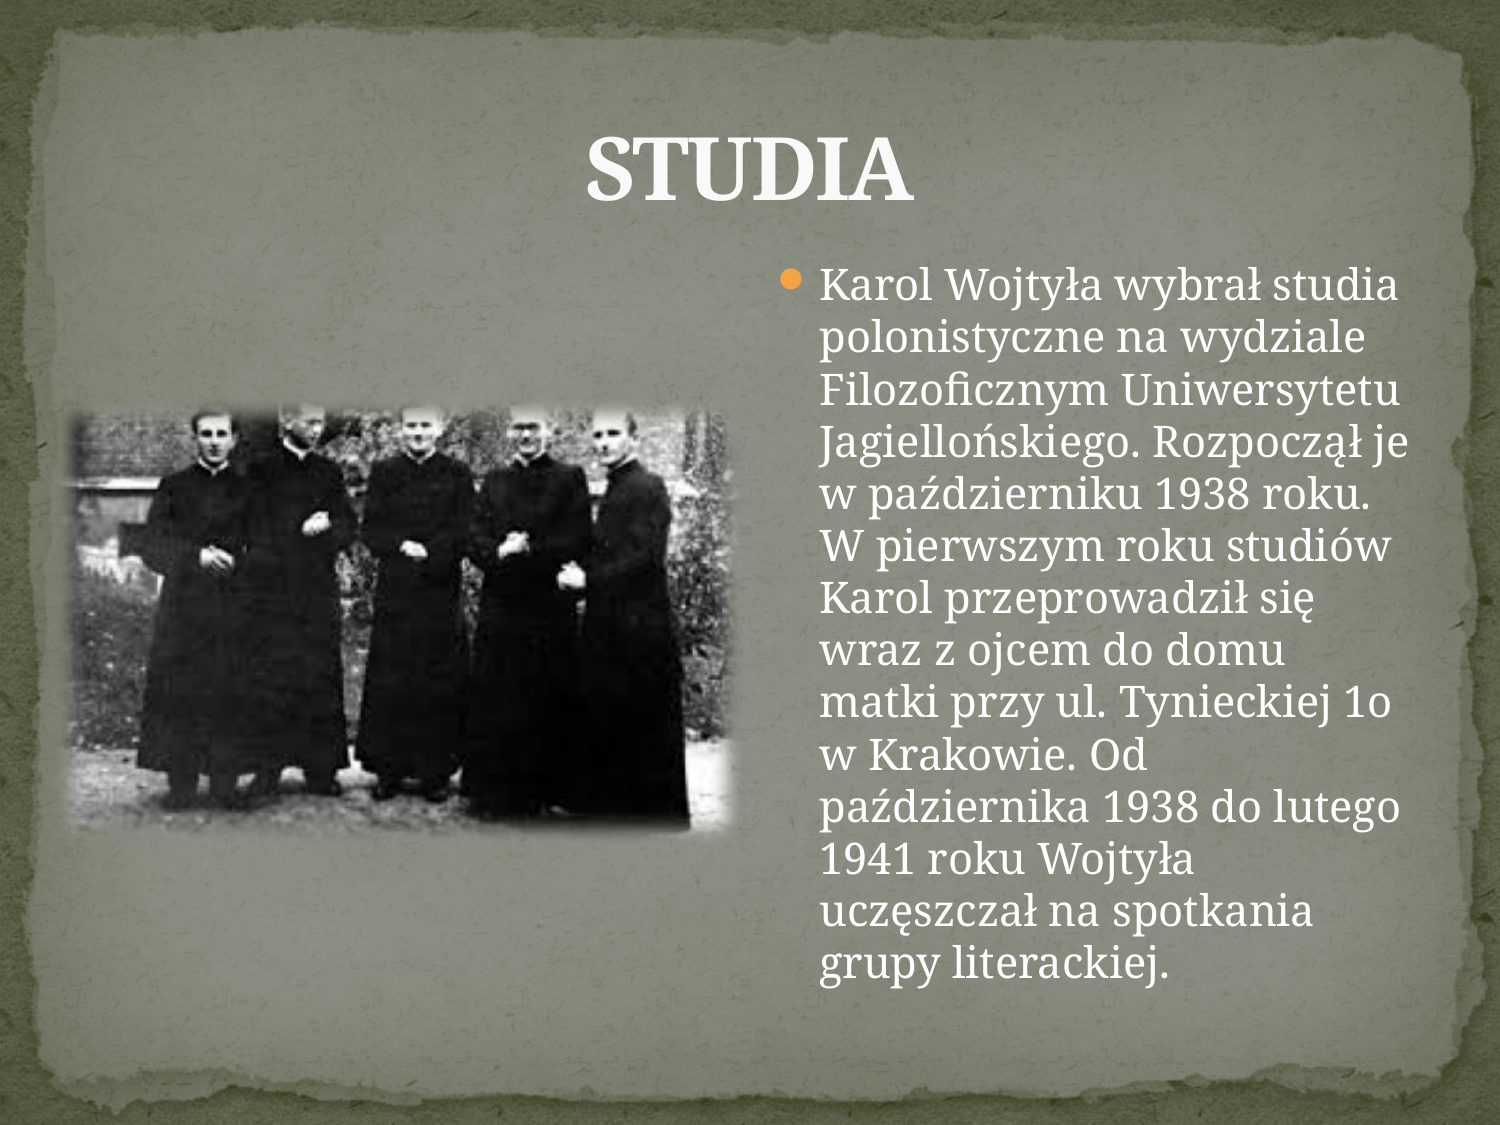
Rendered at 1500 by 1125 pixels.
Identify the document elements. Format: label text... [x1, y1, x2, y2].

list Karol Wojtyła wybrał studia polonistyczne na wydziale Filozoficznym Uniwersytetu Jagiellońskiego. Rozpoczął je w październiku 1938 roku. W pierwszym roku studiów Karol przeprowadził się wraz z ojcem do domu matki przy ul. Tynieckiej 1o w Krakowie. Od października 1938 do lutego 1941 roku Wojtyła uczęszczał na spotkania grupy literackiej. [762, 249, 1429, 1000]
title STUDIA [74, 24, 1425, 225]
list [55, 400, 744, 846]
